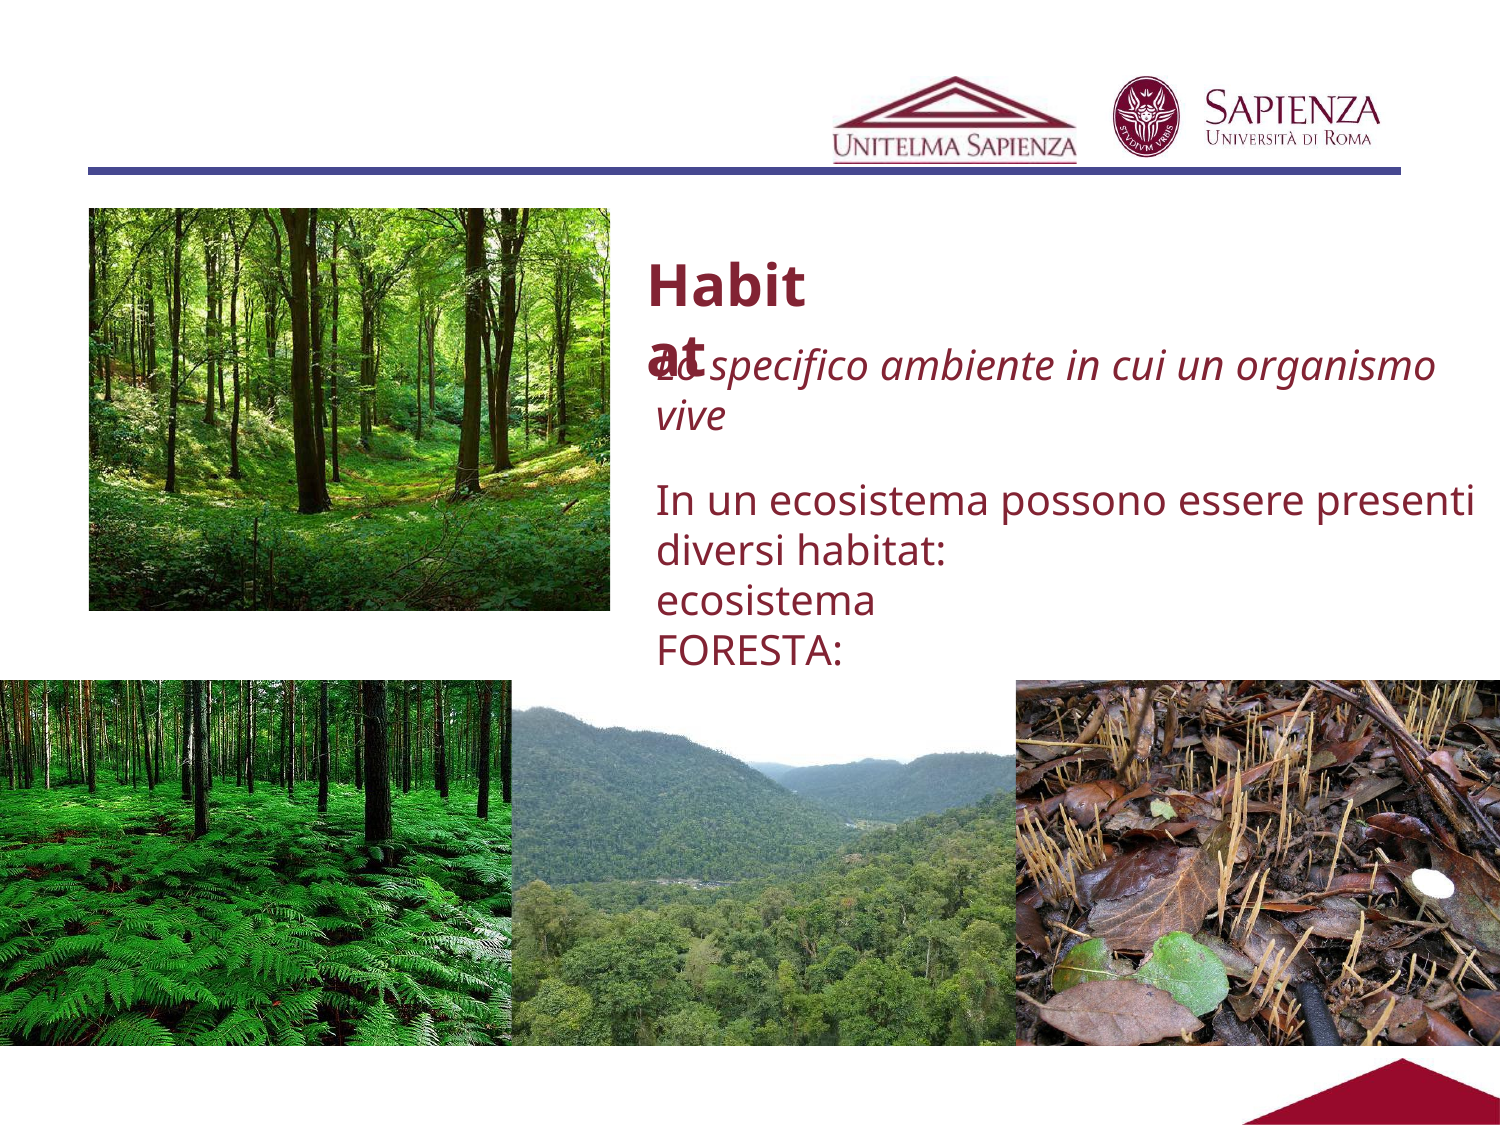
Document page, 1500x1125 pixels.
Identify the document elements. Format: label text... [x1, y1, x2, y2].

picture [1241, 1058, 1500, 1125]
text_box [0, 680, 512, 1046]
text_box Habitat [644, 248, 830, 388]
text_box [88, 208, 611, 611]
text_box [1015, 680, 1500, 1046]
picture [1104, 66, 1414, 164]
picture [832, 76, 1077, 164]
text_box [512, 683, 1015, 1046]
text_box Lo specifico ambiente in cui un organismo vive In un ecosistema possono essere presenti diversi habitat: ecosistema FORESTA: habitat: sottobosco, canopy, lettiera...... [653, 338, 1481, 683]
